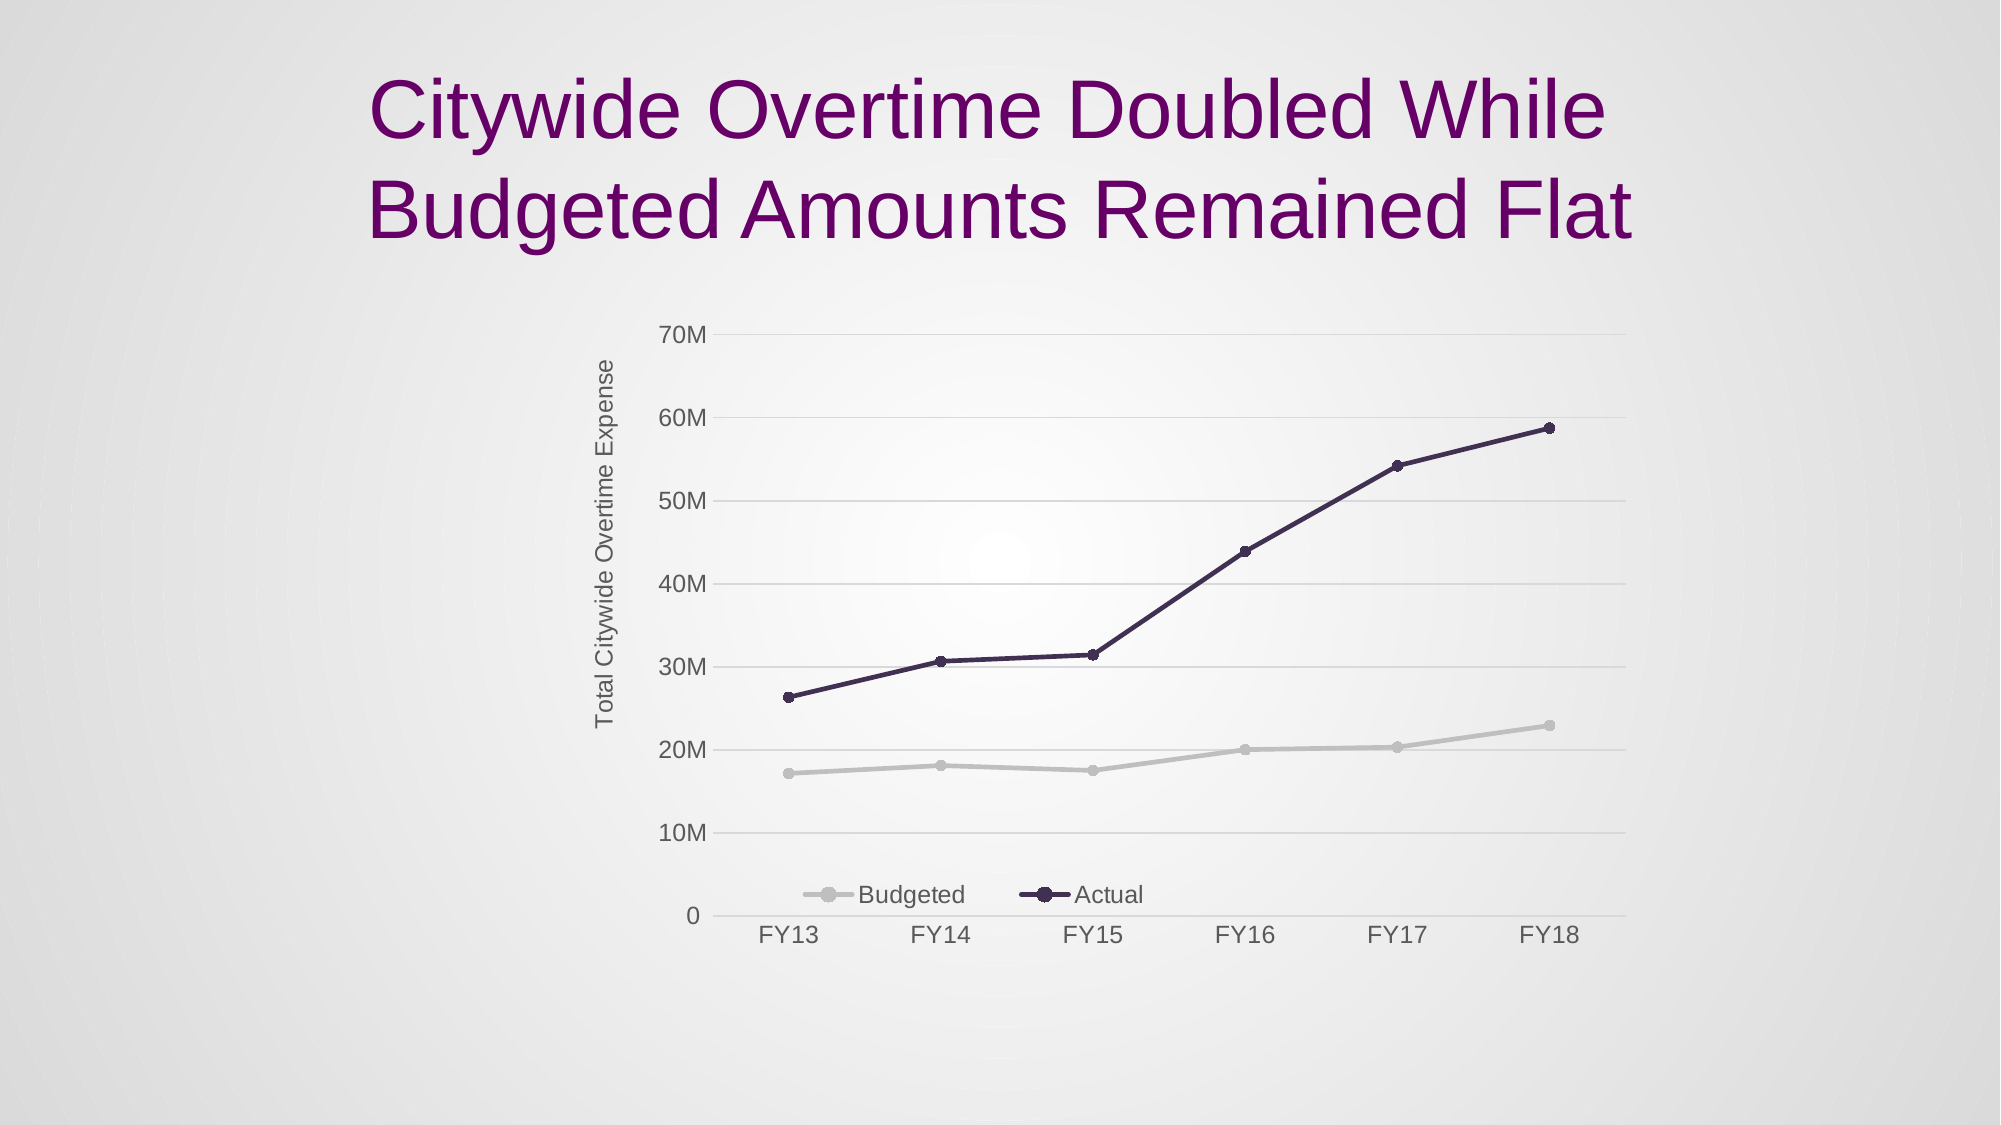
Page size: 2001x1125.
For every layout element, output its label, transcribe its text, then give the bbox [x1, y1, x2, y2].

chart [274, 265, 1676, 1079]
title Citywide Overtime Doubled While Budgeted Amounts Remained Flat [0, 0, 2000, 263]
